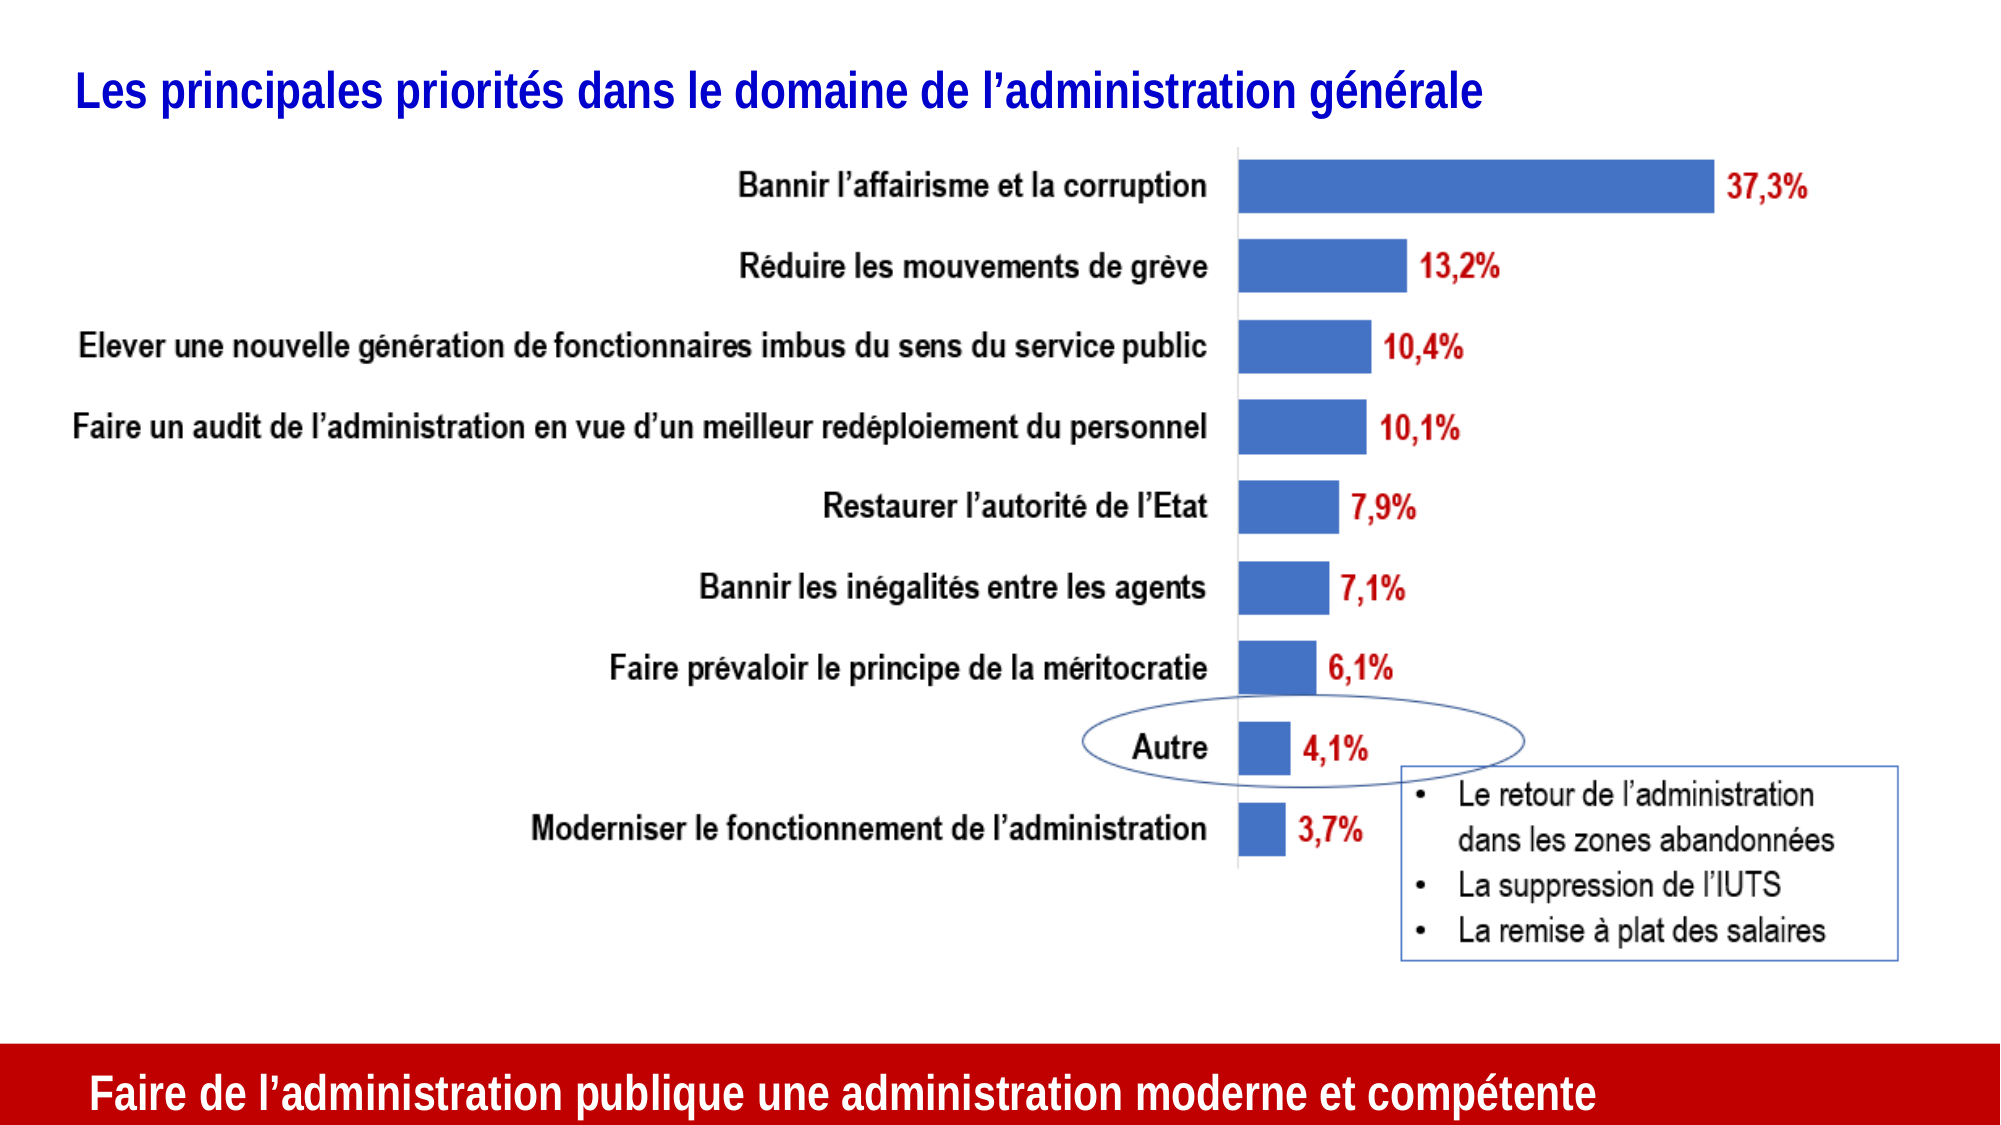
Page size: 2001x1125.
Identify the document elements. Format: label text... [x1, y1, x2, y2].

title Les principales priorités dans le domaine de l’administration générale [60, 55, 1786, 147]
text_box Faire de l’administration publique une administration moderne et compétente [0, 1043, 2000, 1125]
picture [60, 147, 1912, 978]
